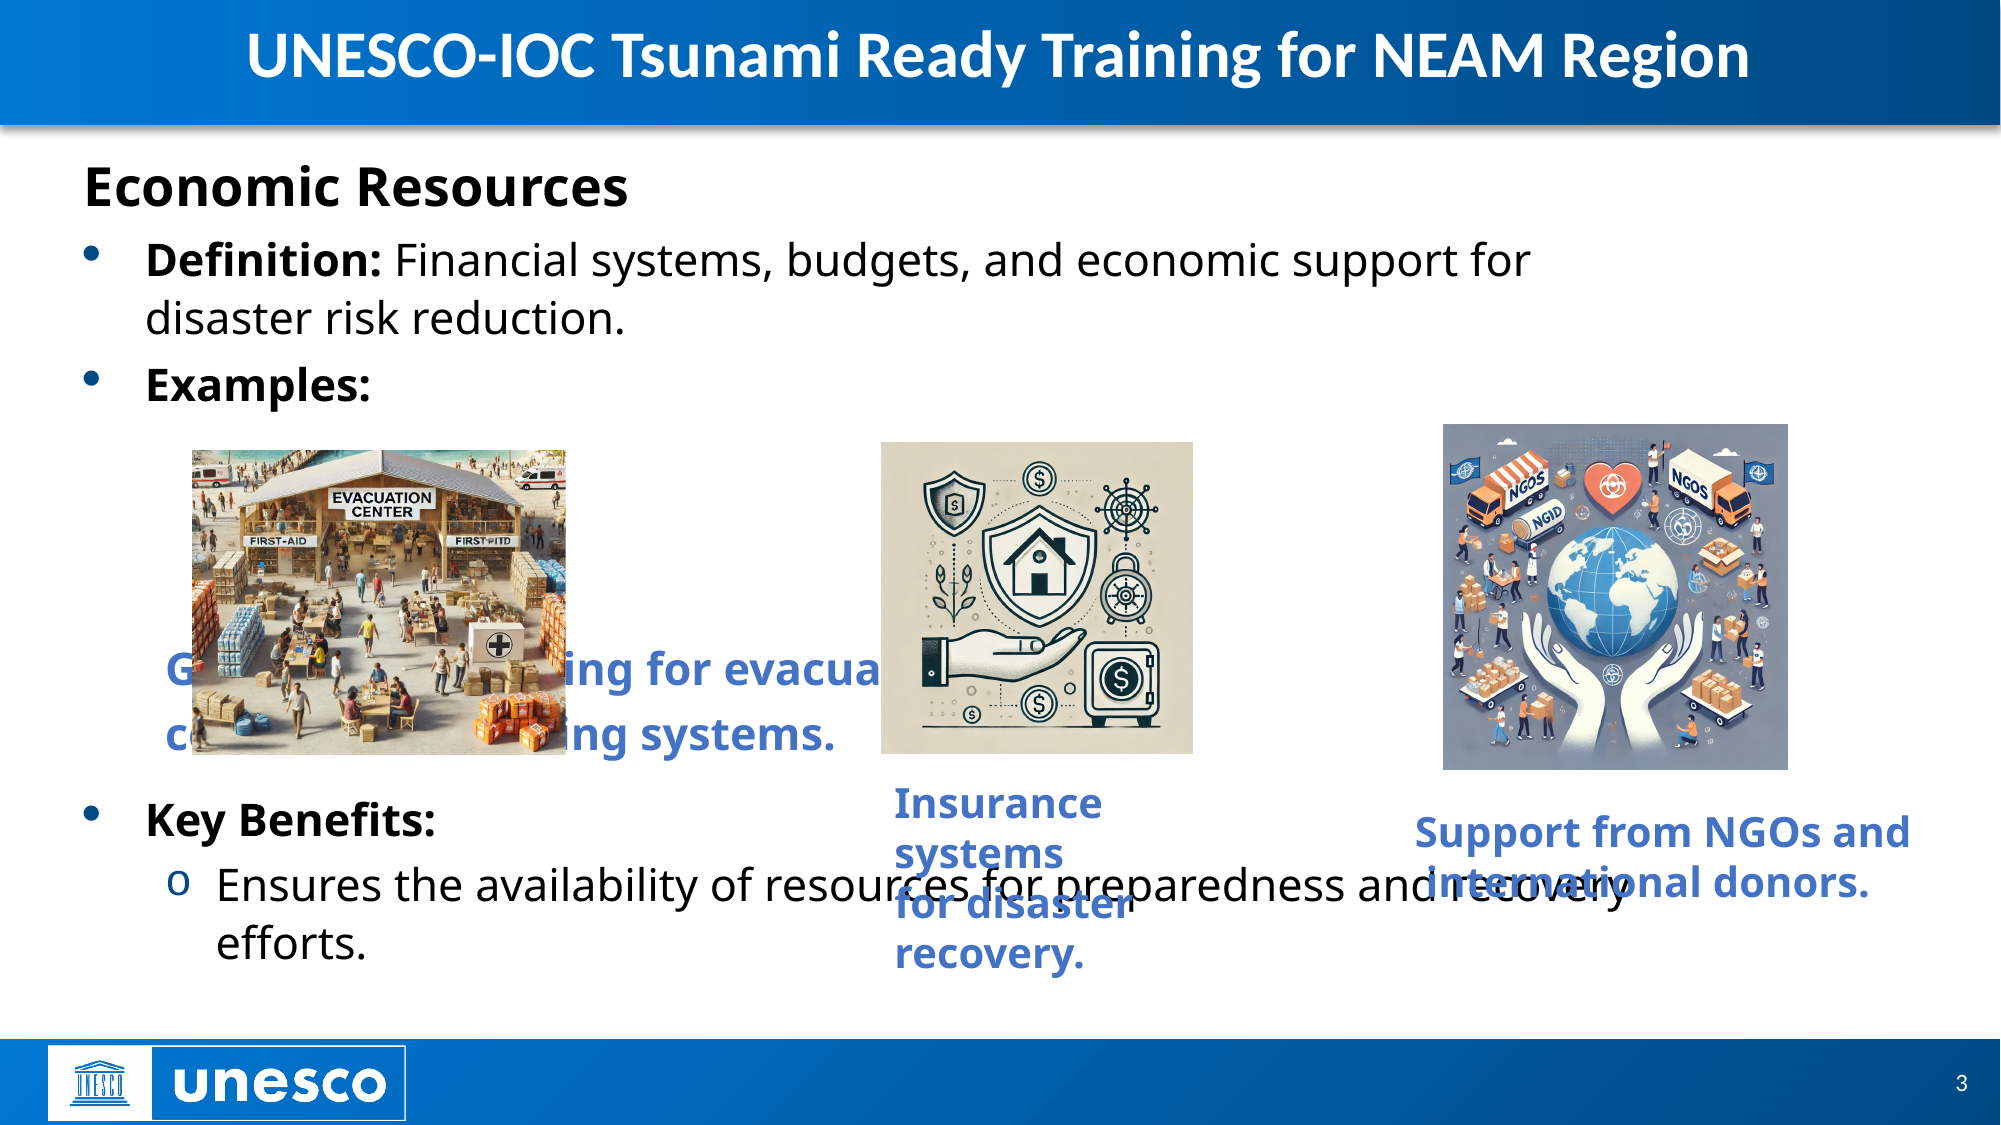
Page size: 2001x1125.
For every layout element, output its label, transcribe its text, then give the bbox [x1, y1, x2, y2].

picture [48, 1045, 406, 1121]
picture [1442, 424, 1788, 770]
list Economic Resources Definition: Financial systems, budgets, and economic support for disaster risk reduction. Examples: Government funding for evacuation centers and warning systems. Key Benefits: Ensures the availability of resources for preparedness and recovery efforts. [69, 140, 1687, 985]
picture [192, 450, 566, 755]
text_box Insurance systems for disaster recovery. [804, 769, 1270, 984]
title UNESCO-IOC Tsunami Ready Training for NEAM Region [69, 24, 1931, 100]
text_box Support from NGOs and international donors. [1325, 798, 2000, 914]
picture [881, 442, 1193, 754]
slide_number 3 [1718, 1051, 1984, 1112]
